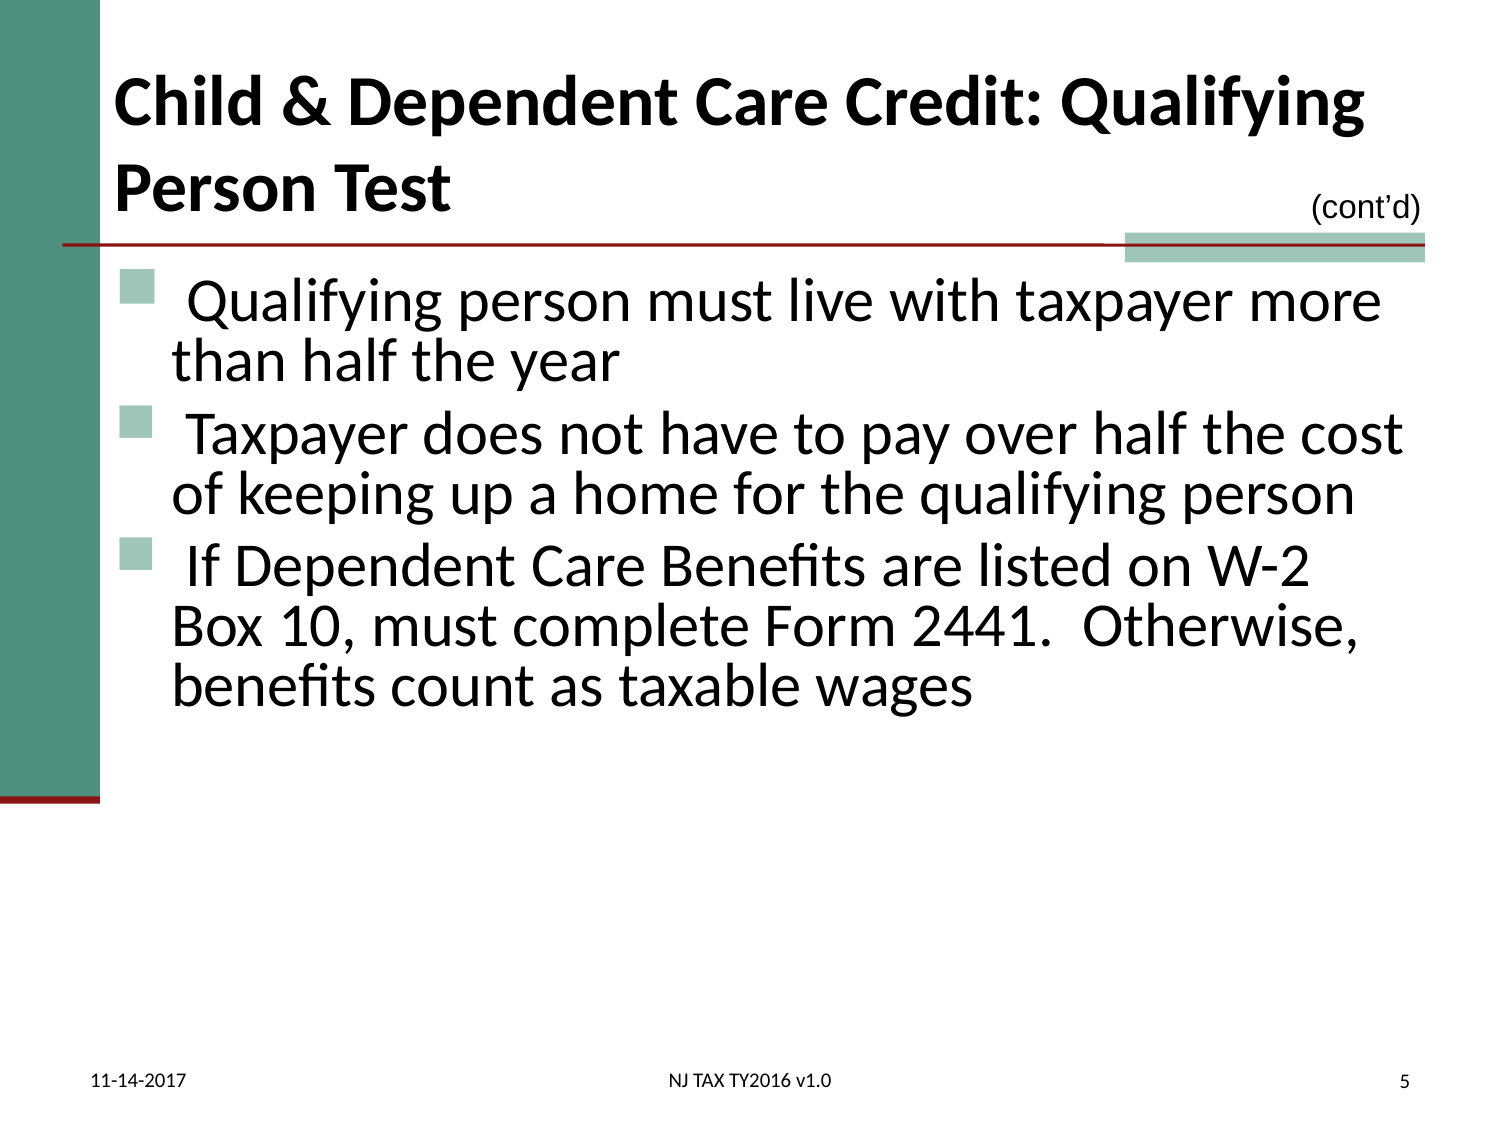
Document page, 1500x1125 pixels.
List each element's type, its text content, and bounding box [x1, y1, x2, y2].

list Qualifying person must live with taxpayer more than half the year Taxpayer does not have to pay over half the cost of keeping up a home for the qualifying person If Dependent Care Benefits are listed on W-2 Box 10, must complete Form 2441. Otherwise, benefits count as taxable wages [99, 262, 1425, 1038]
text_box (cont’d) [1295, 177, 1437, 233]
slide_number 5 [1112, 1049, 1426, 1101]
footer NJ TAX TY2016 v1.0 [496, 1050, 1004, 1100]
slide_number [74, 1049, 401, 1100]
title Child & Dependent Care Credit: Qualifying Person Test [99, 45, 1425, 234]
